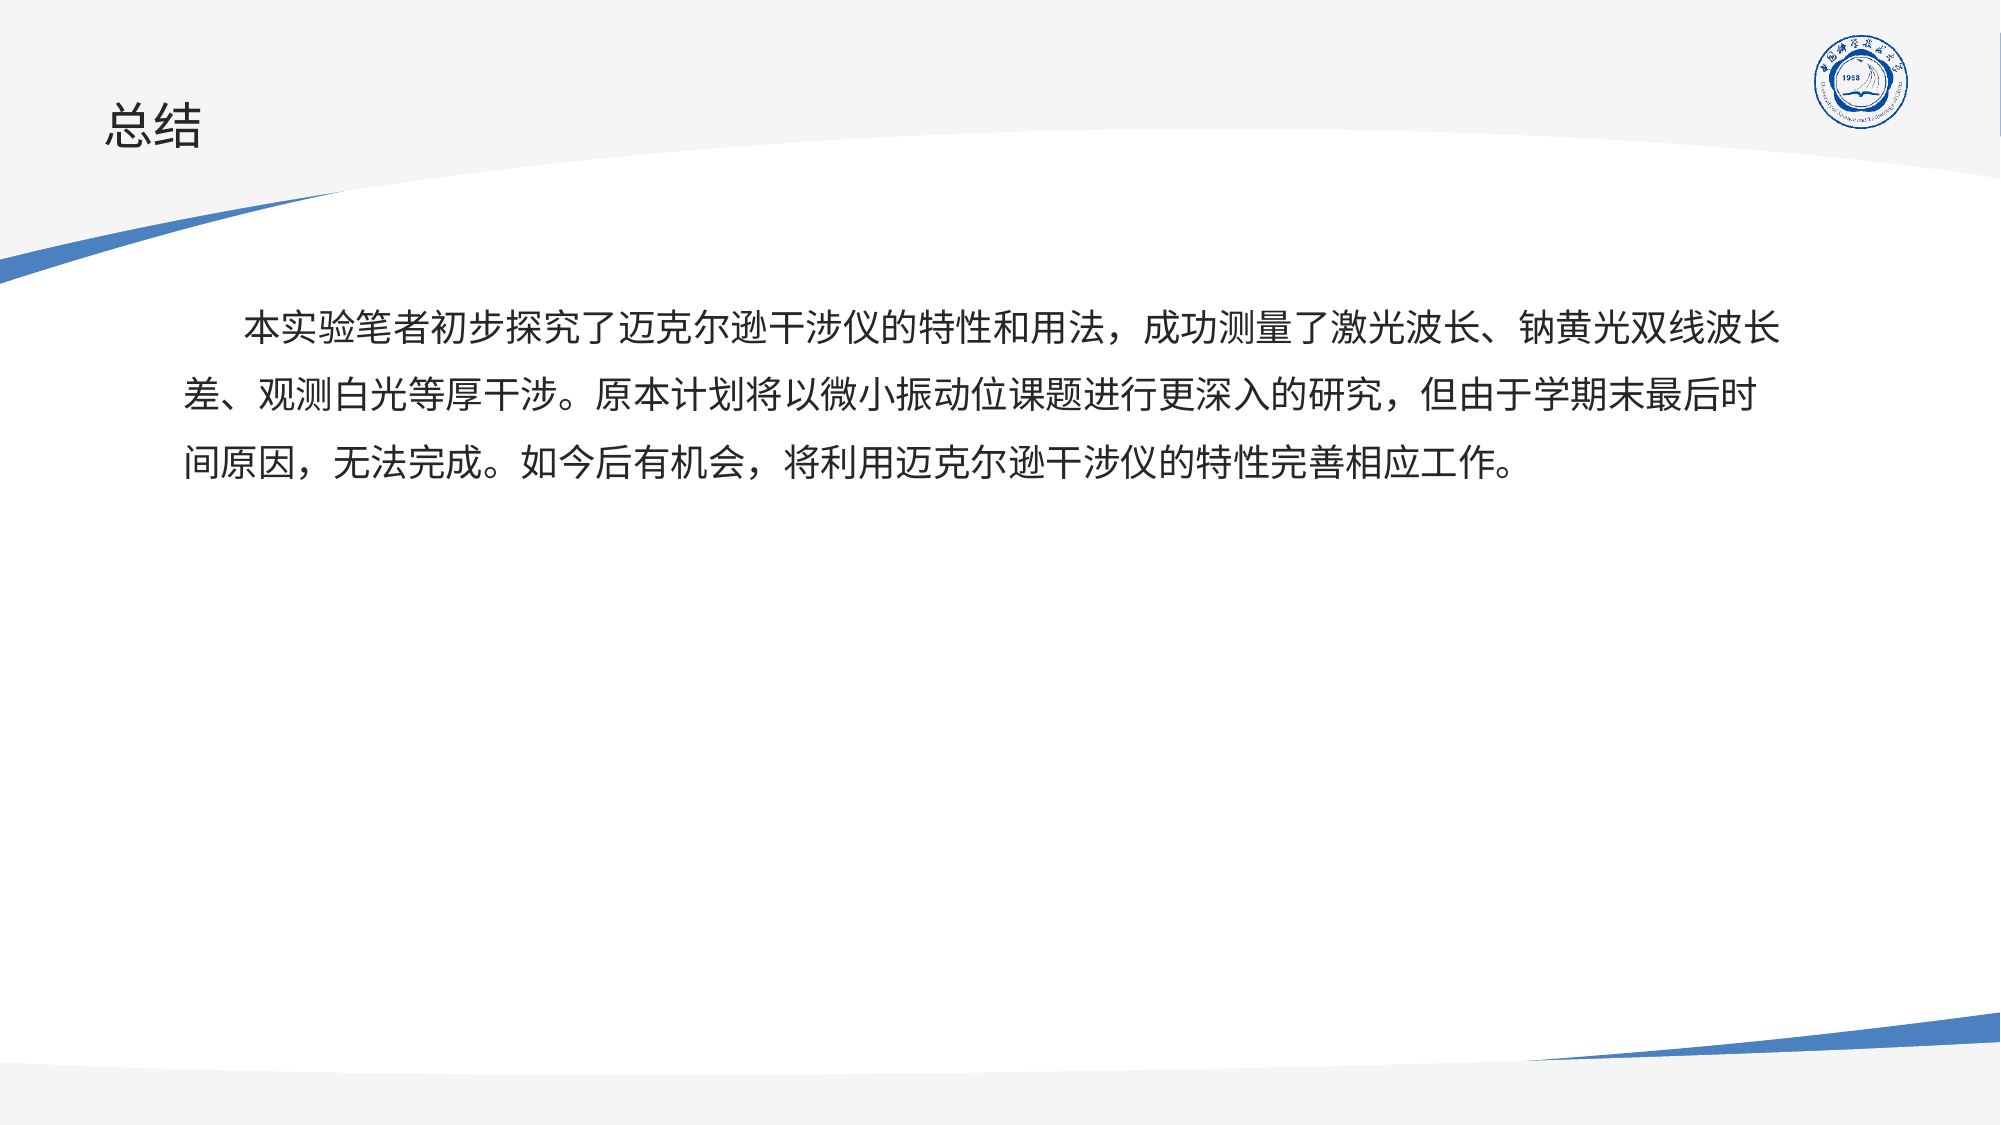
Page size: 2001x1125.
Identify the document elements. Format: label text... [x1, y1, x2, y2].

text_box 本实验笔者初步探究了迈克尔逊干涉仪的特性和用法，成功测量了激光波长、钠黄光双线波长差、观测白光等厚干涉。原本计划将以微小振动位课题进行更深入的研究，但由于学期末最后时间原因，无法完成。如今后有机会，将利用迈克尔逊干涉仪的特性完善相应工作。 [168, 273, 1809, 559]
title 总结 [92, 89, 1893, 178]
picture [1812, 33, 1909, 130]
